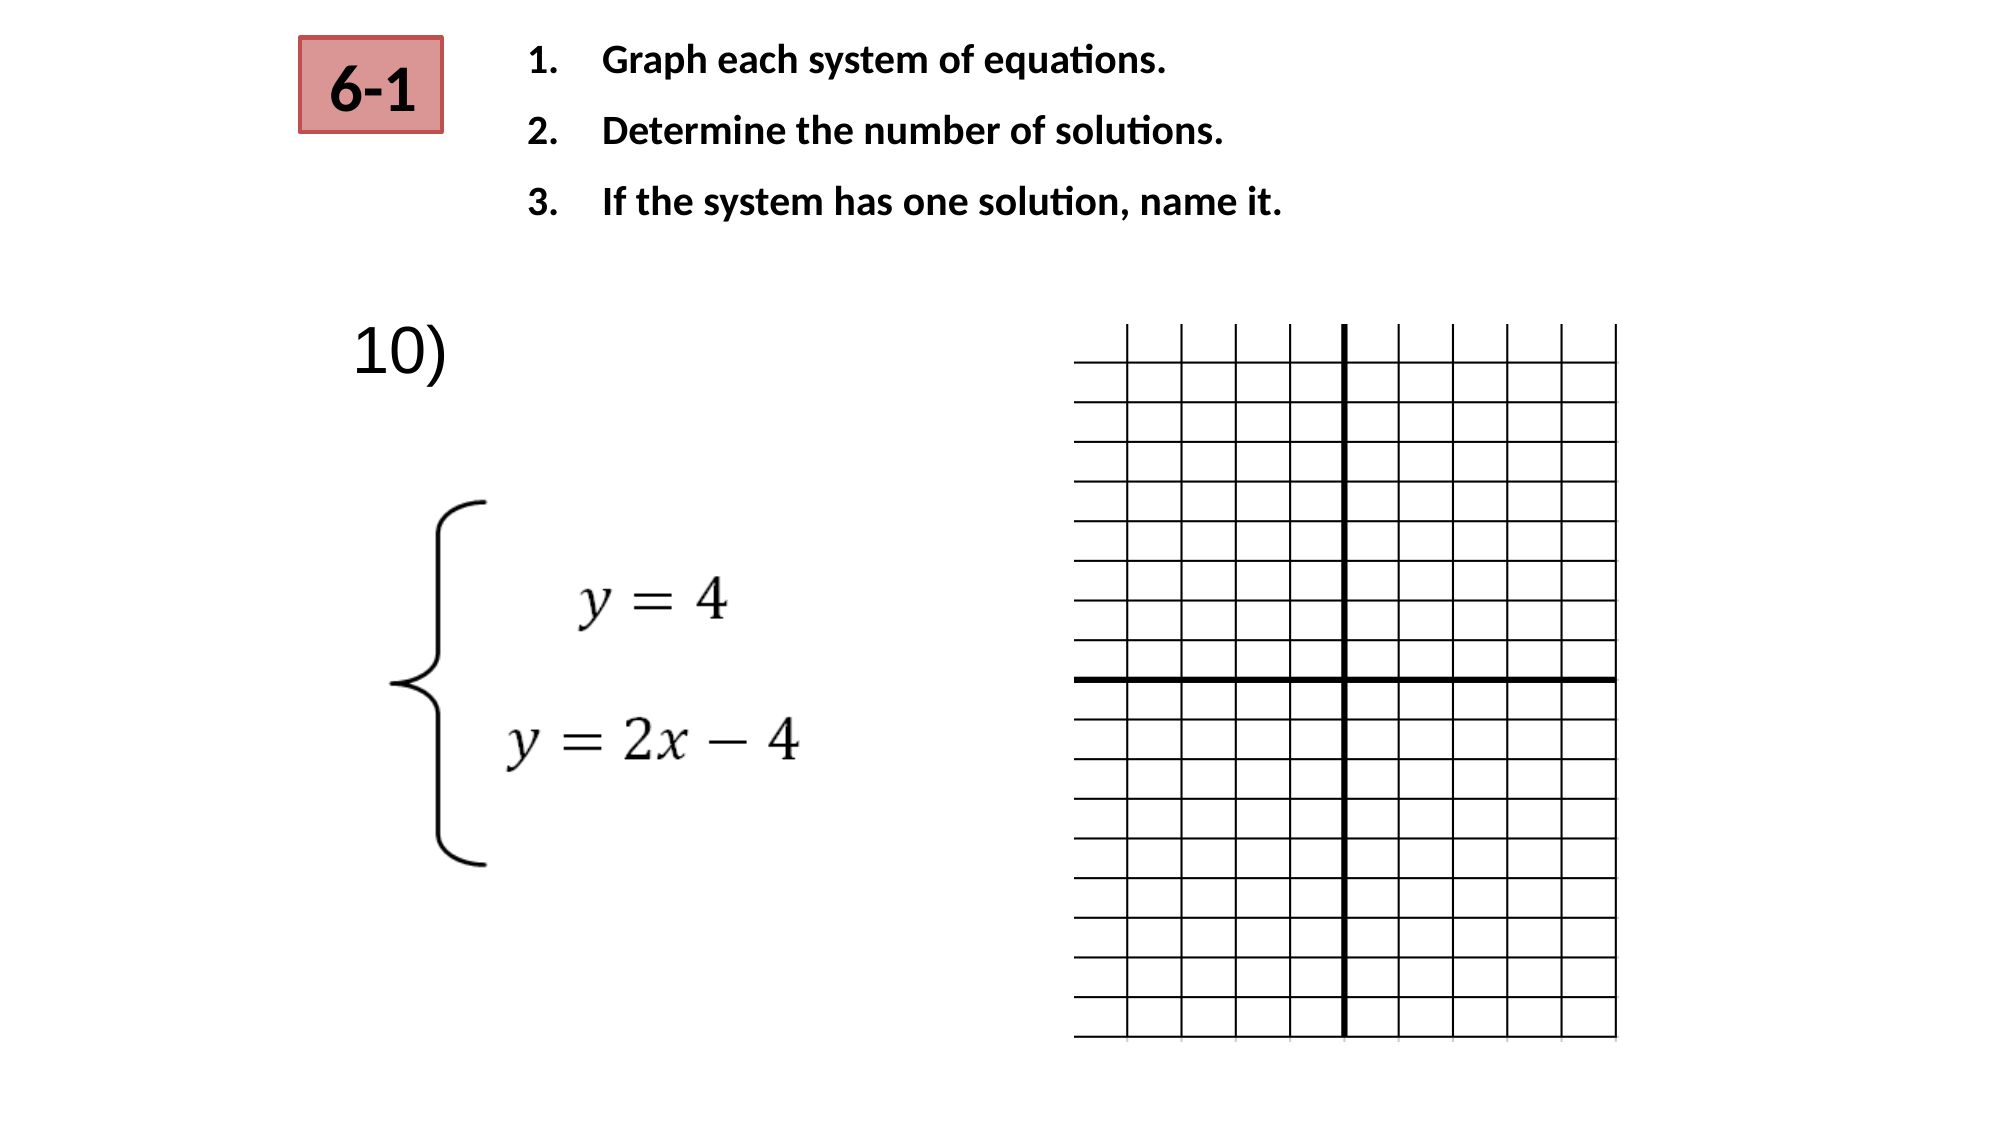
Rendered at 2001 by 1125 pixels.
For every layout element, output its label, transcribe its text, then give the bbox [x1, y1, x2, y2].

picture [349, 437, 838, 888]
text_box 6-1 [298, 35, 444, 134]
text_box 10) [262, 299, 763, 508]
picture [1074, 324, 1619, 1042]
text_box Graph each system of equations. Determine the number of solutions. If the system has one solution, name it. [512, 24, 1875, 232]
